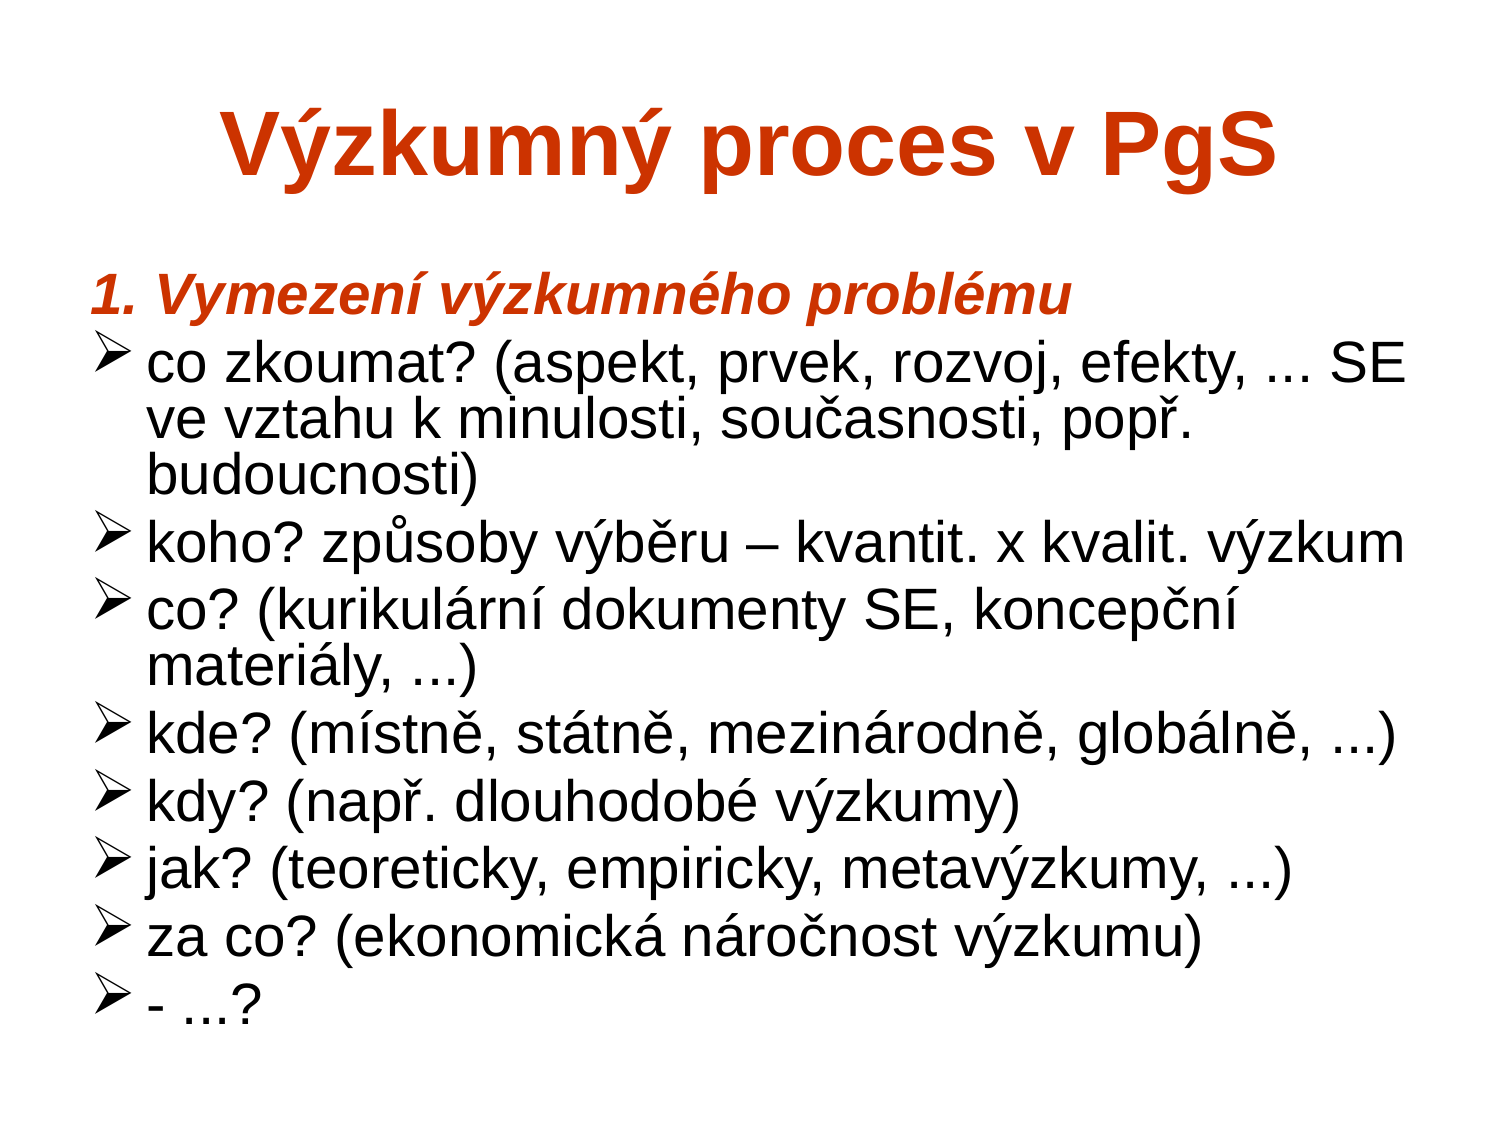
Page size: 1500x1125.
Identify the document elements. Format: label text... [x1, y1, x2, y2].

title Výzkumný proces v PgS [75, 45, 1425, 233]
list 1. Vymezení výzkumného problému co zkoumat? (aspekt, prvek, rozvoj, efekty, ... SE ve vztahu k minulosti, současnosti, popř. budoucnosti) koho? způsoby výběru – kvantit. x kvalit. výzkum co? (kurikulární dokumenty SE, koncepční materiály, ...) kde? (místně, státně, mezinárodně, globálně, ...) kdy? (např. dlouhodobé výzkumy) jak? (teoreticky, empiricky, metavýzkumy, ...) za co? (ekonomická náročnost výzkumu) - ...? [75, 262, 1425, 1083]
